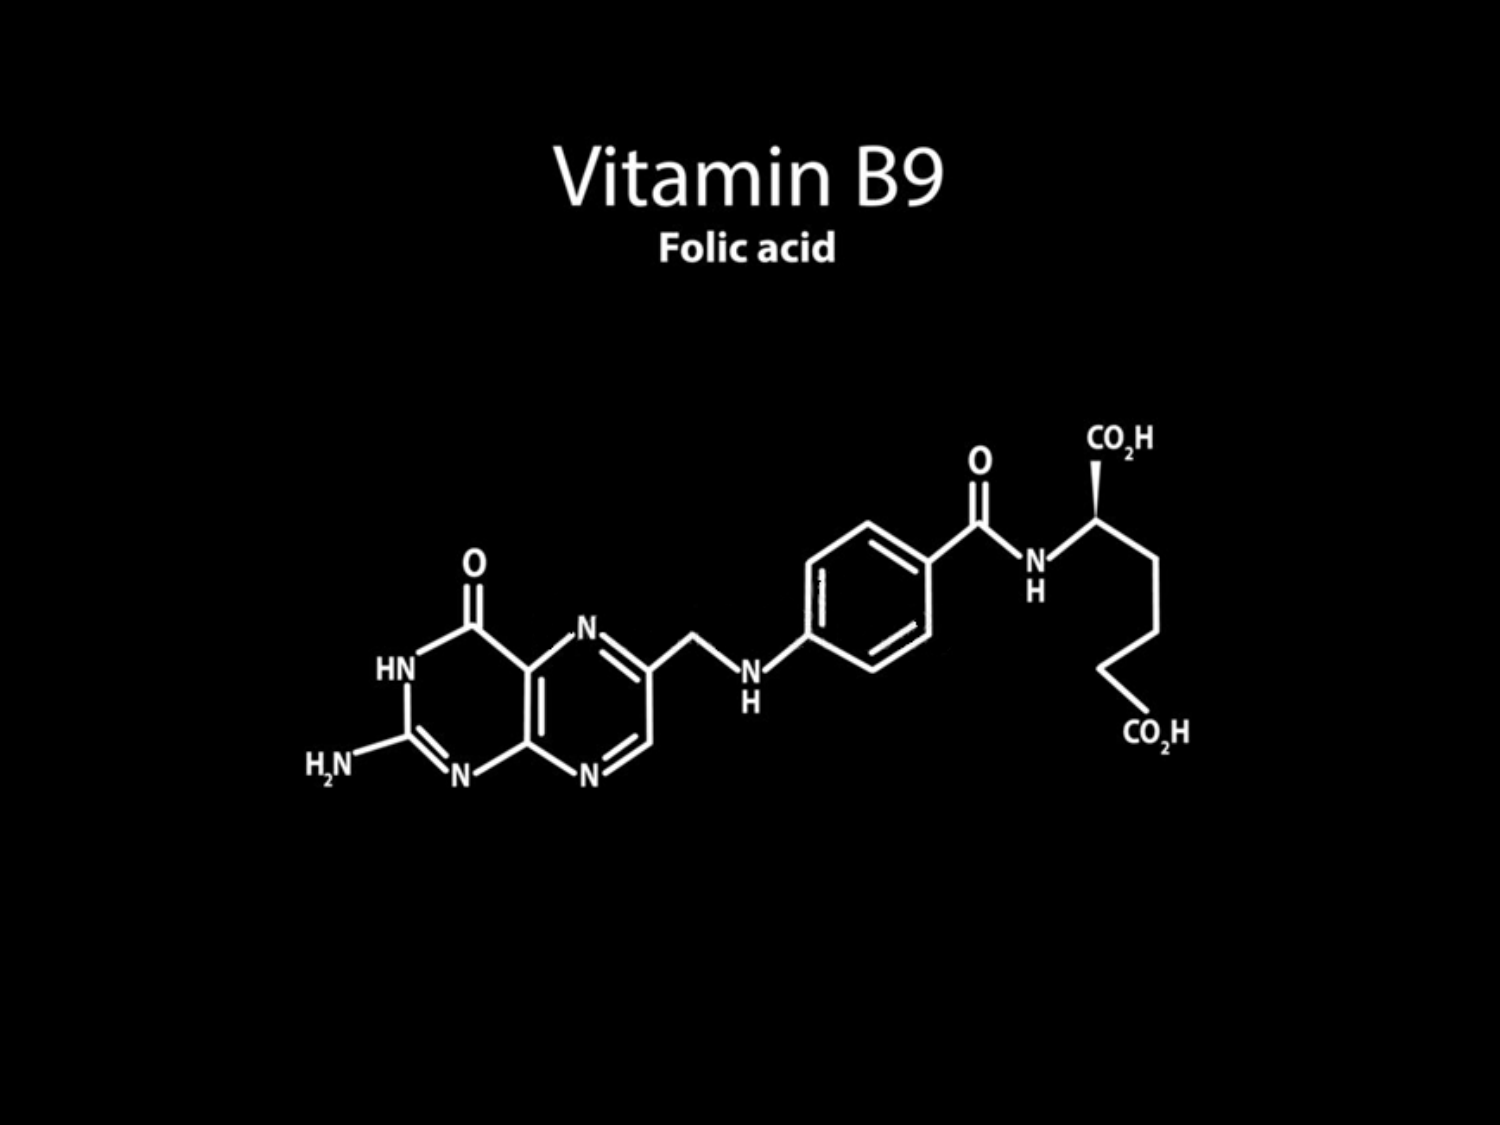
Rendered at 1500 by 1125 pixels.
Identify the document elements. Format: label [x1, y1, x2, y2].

picture [259, 71, 1259, 967]
